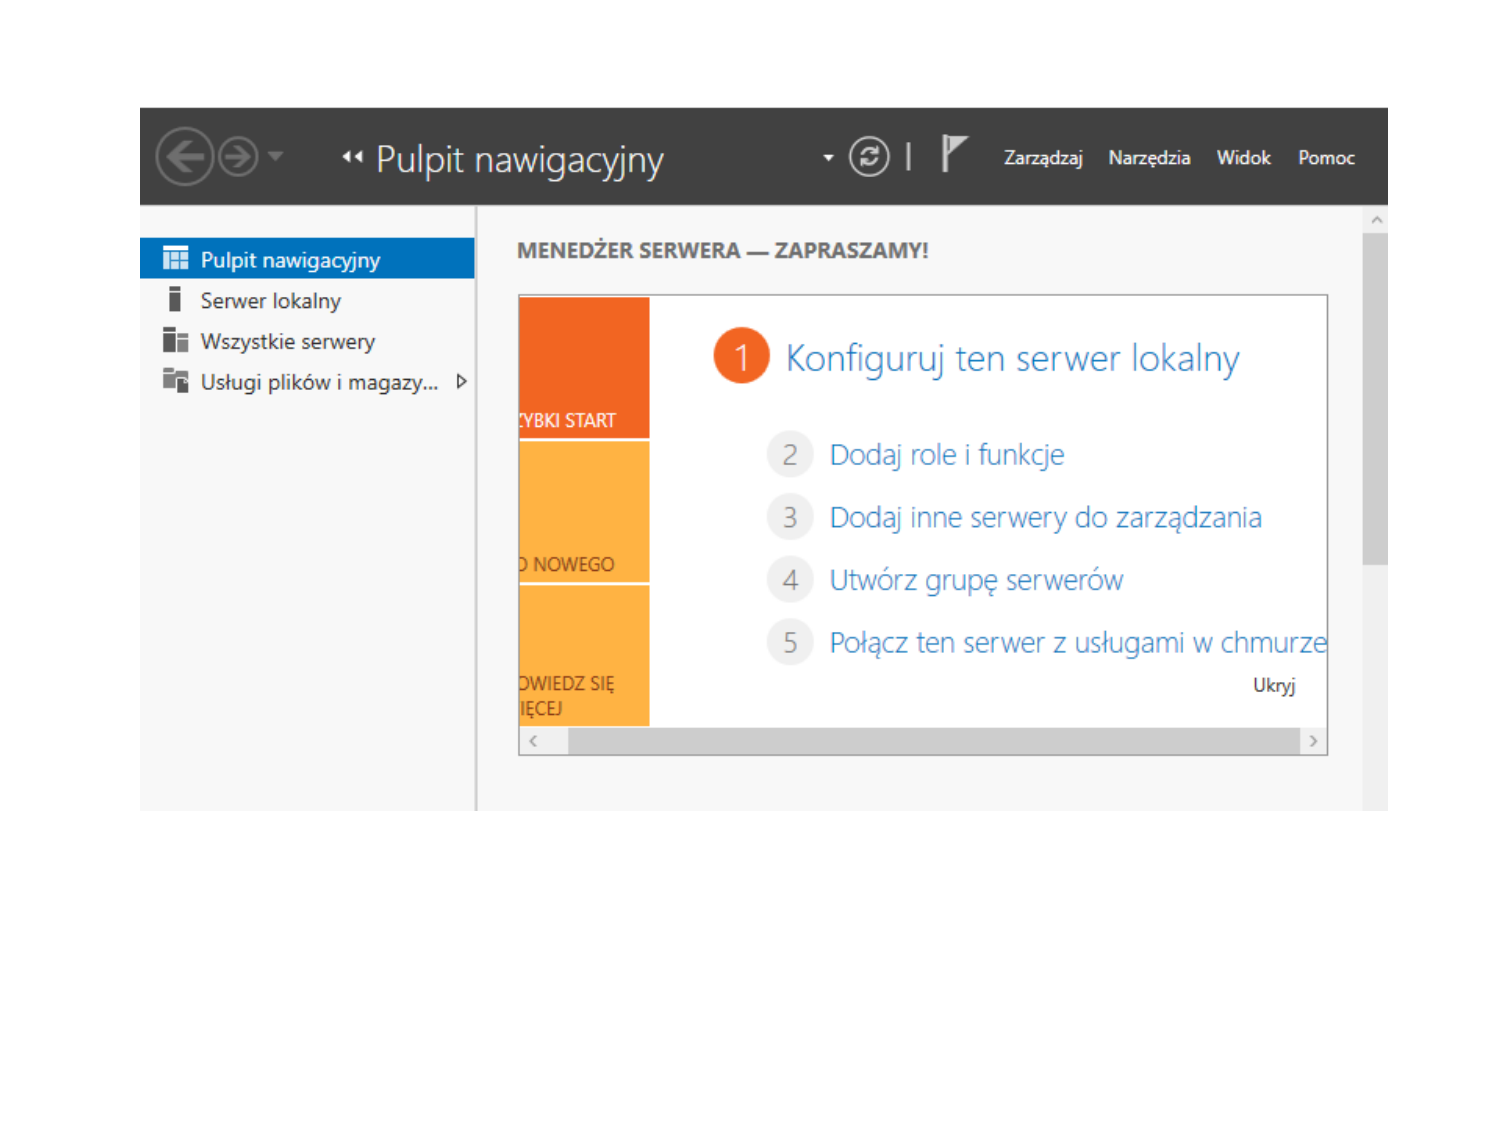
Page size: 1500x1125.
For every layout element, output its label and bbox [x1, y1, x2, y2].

picture [140, 105, 1388, 811]
